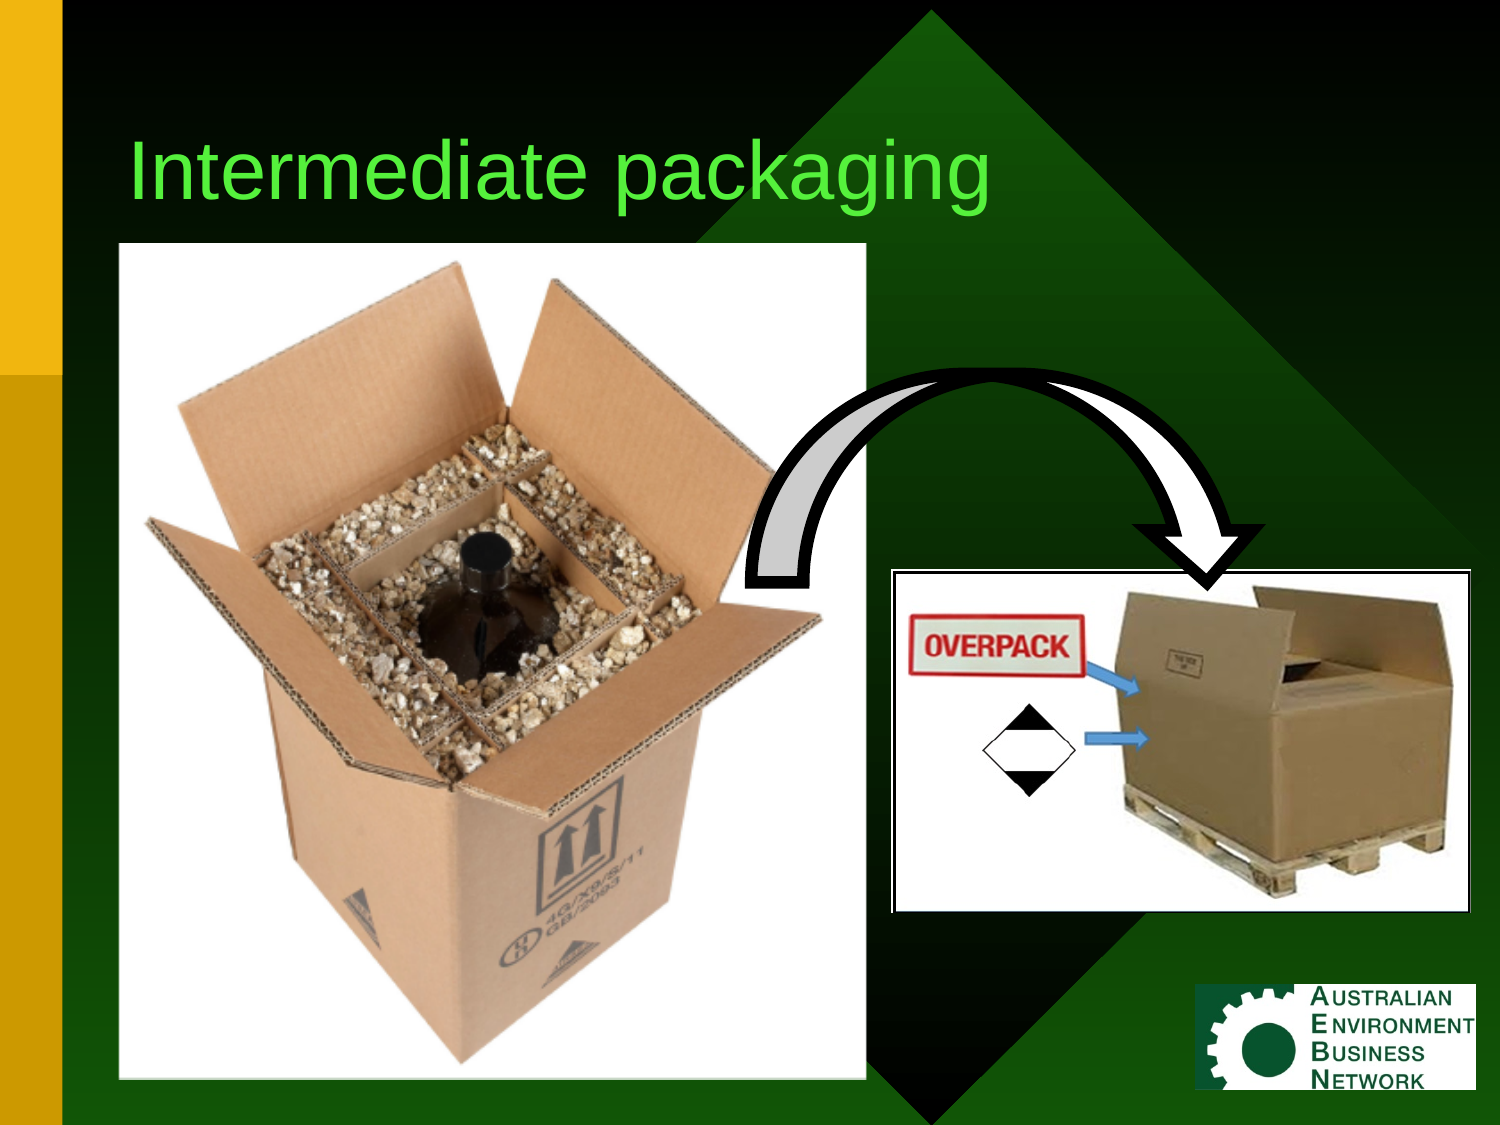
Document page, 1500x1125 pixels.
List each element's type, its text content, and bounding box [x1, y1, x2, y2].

picture [1195, 984, 1476, 1091]
picture [1005, 568, 1471, 913]
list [0, 242, 1005, 1080]
title Intermediate packaging [112, 99, 1388, 249]
text_box [1010, 373, 1253, 567]
